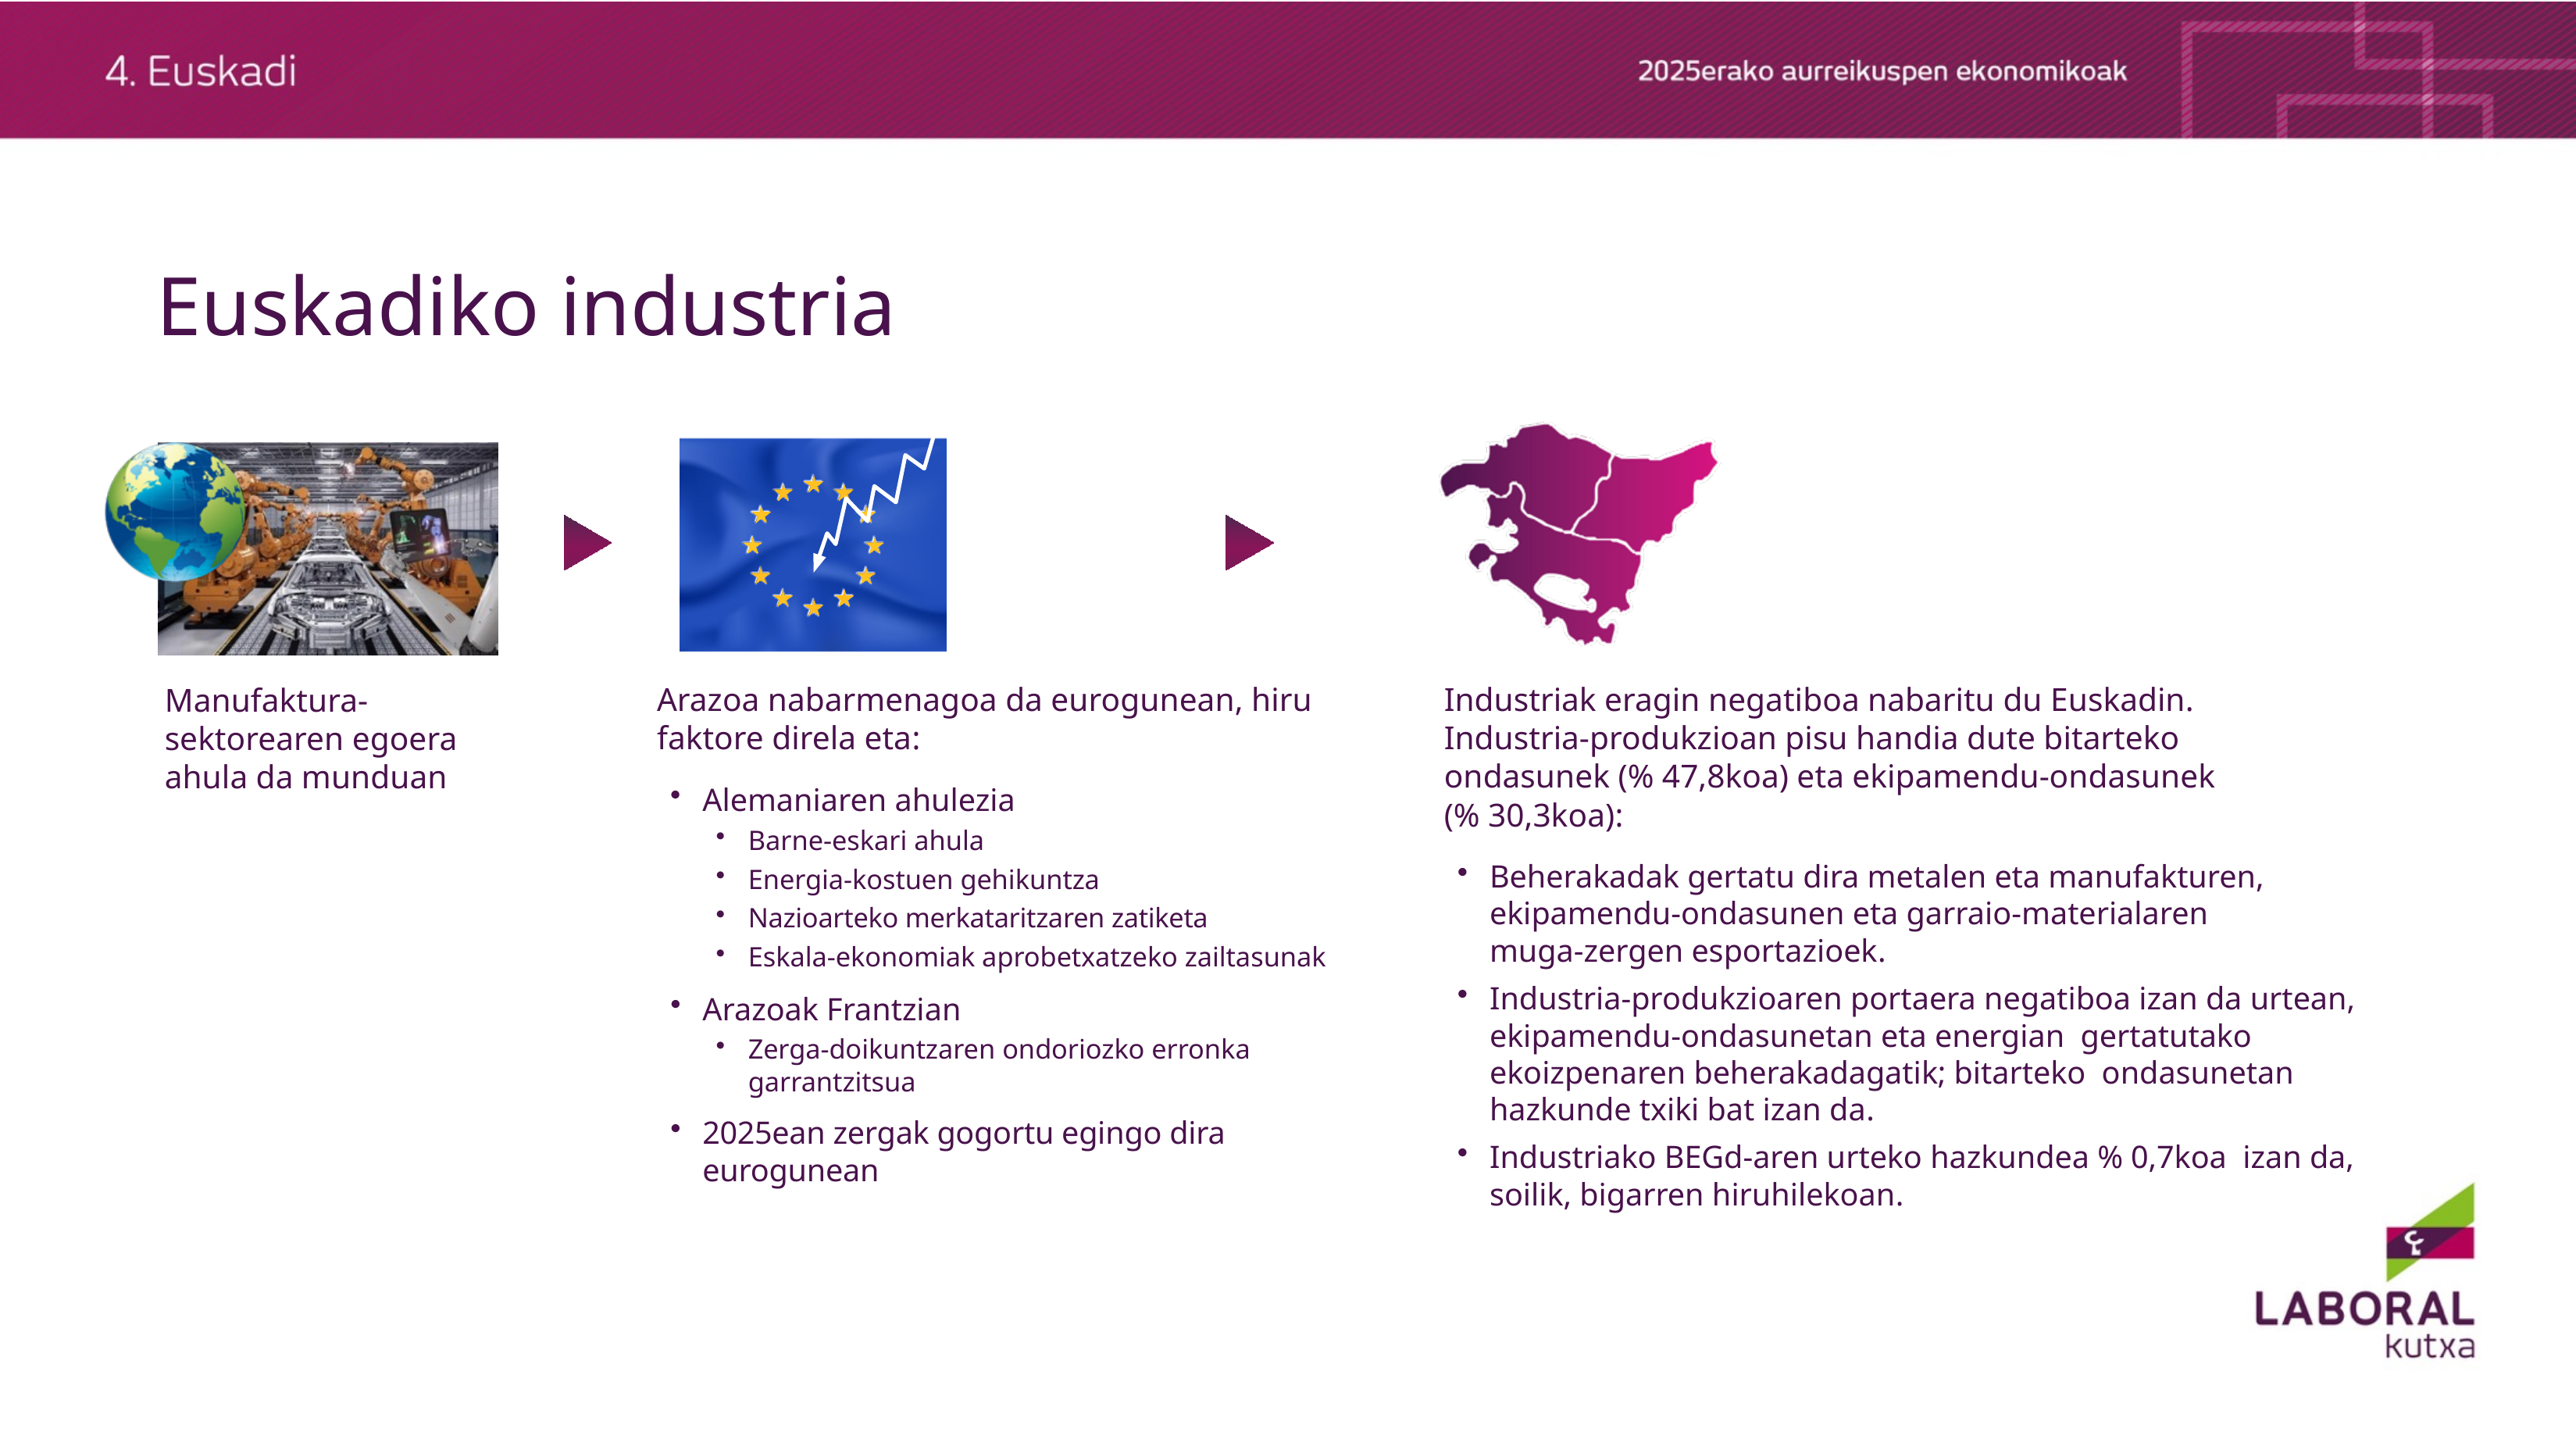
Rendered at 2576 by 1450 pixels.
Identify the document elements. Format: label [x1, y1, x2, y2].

text_box [680, 415, 947, 652]
text_box [104, 442, 499, 655]
picture [0, 2, 2576, 1450]
